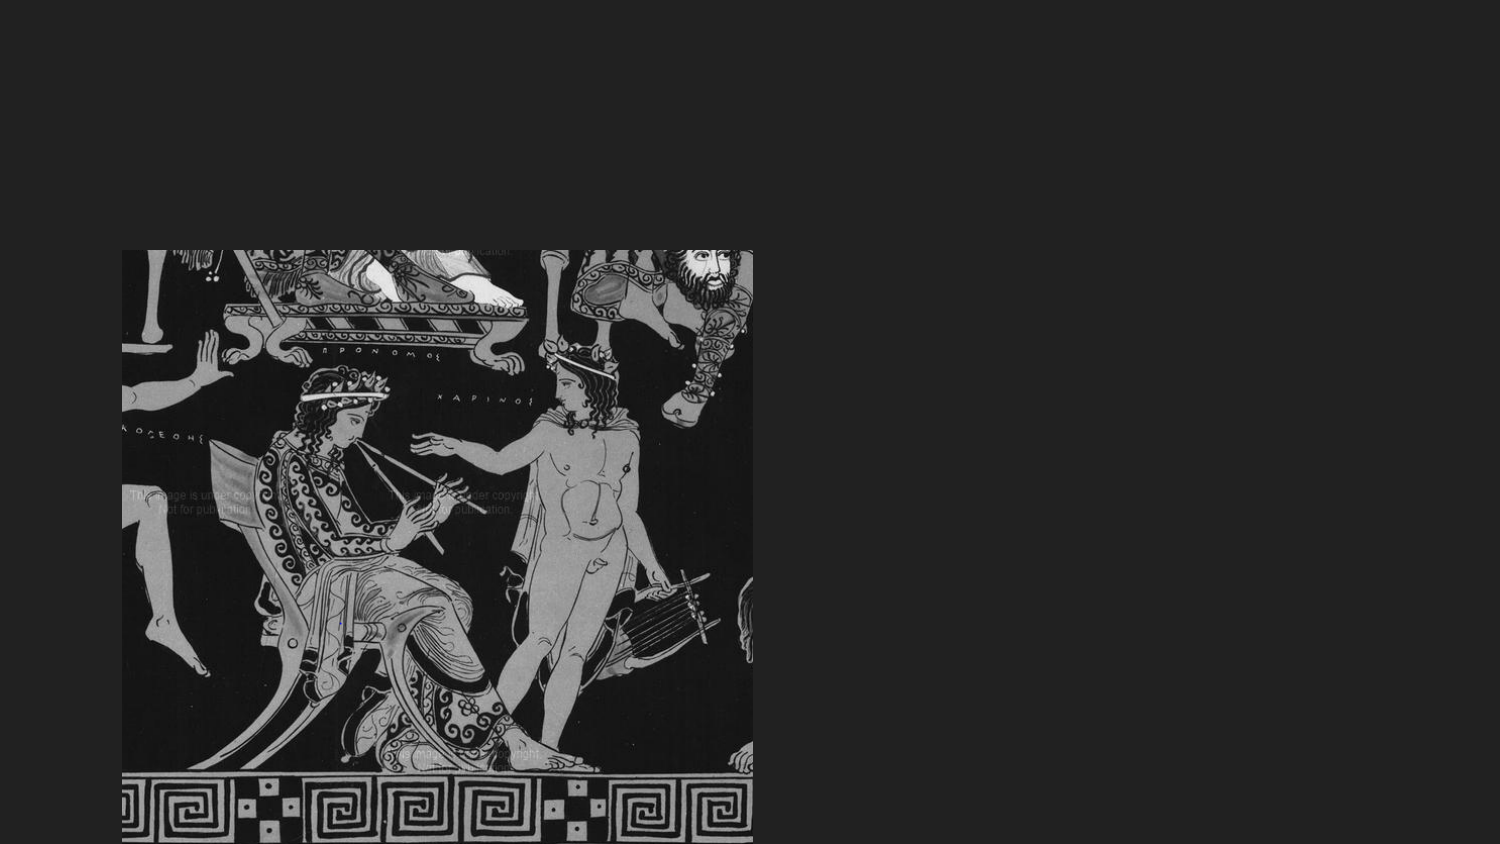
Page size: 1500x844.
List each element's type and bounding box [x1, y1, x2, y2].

picture [122, 250, 753, 844]
